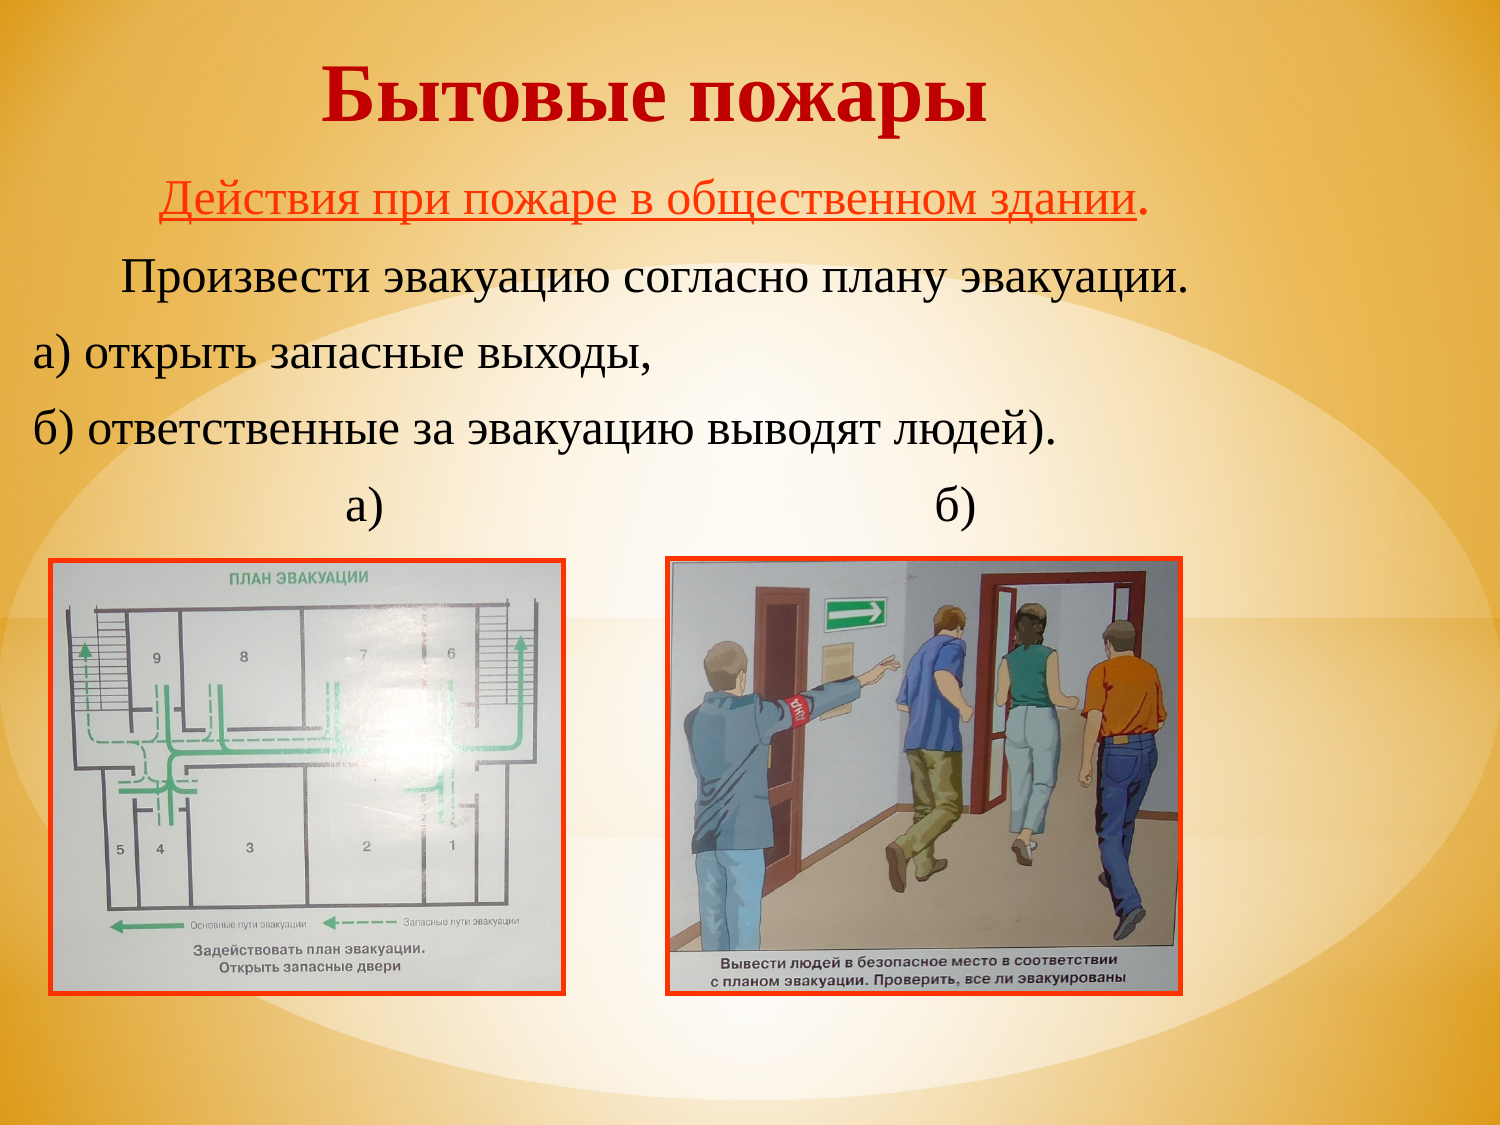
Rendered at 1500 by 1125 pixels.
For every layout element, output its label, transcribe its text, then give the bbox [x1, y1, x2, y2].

picture [669, 560, 1179, 992]
list Бытовые пожары Действия при пожаре в общественном здании. Произвести эвакуацию согласно плану эвакуации. а) открыть запасные выходы, б) ответственные за эвакуацию выводят людей). а) б) [17, 30, 1293, 1106]
picture [52, 562, 562, 992]
